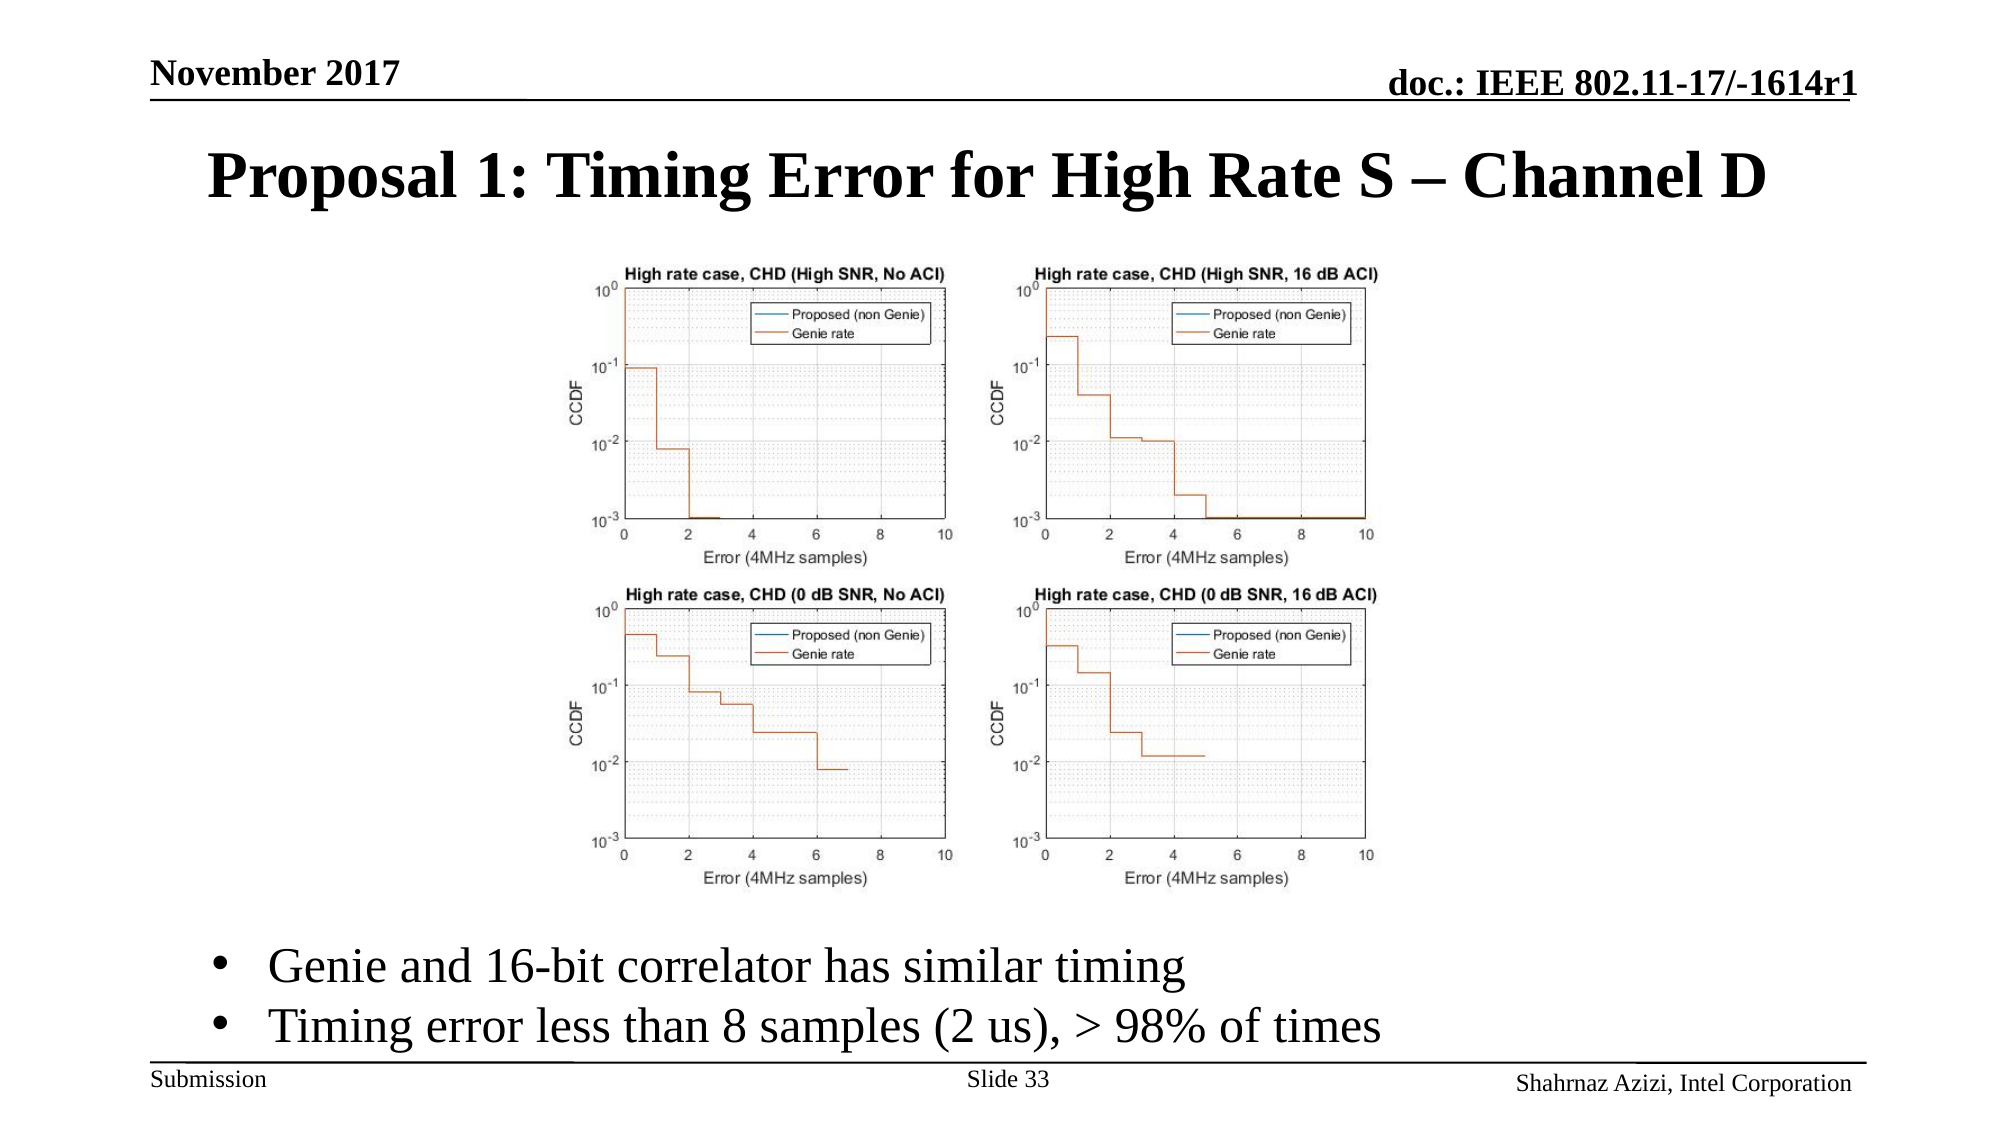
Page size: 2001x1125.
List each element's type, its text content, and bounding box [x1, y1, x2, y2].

text_box Genie and 16-bit correlator has similar timing Timing error less than 8 samples (2 us), > 98% of times [196, 924, 1785, 1060]
slide_number Slide 33 [950, 1061, 1067, 1123]
footer Shahrnaz Azizi, Intel Corporation [1353, 1066, 1853, 1097]
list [499, 237, 1457, 913]
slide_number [149, 48, 458, 94]
title Proposal 1: Timing Error for High Rate S – Channel D [126, 62, 1852, 281]
